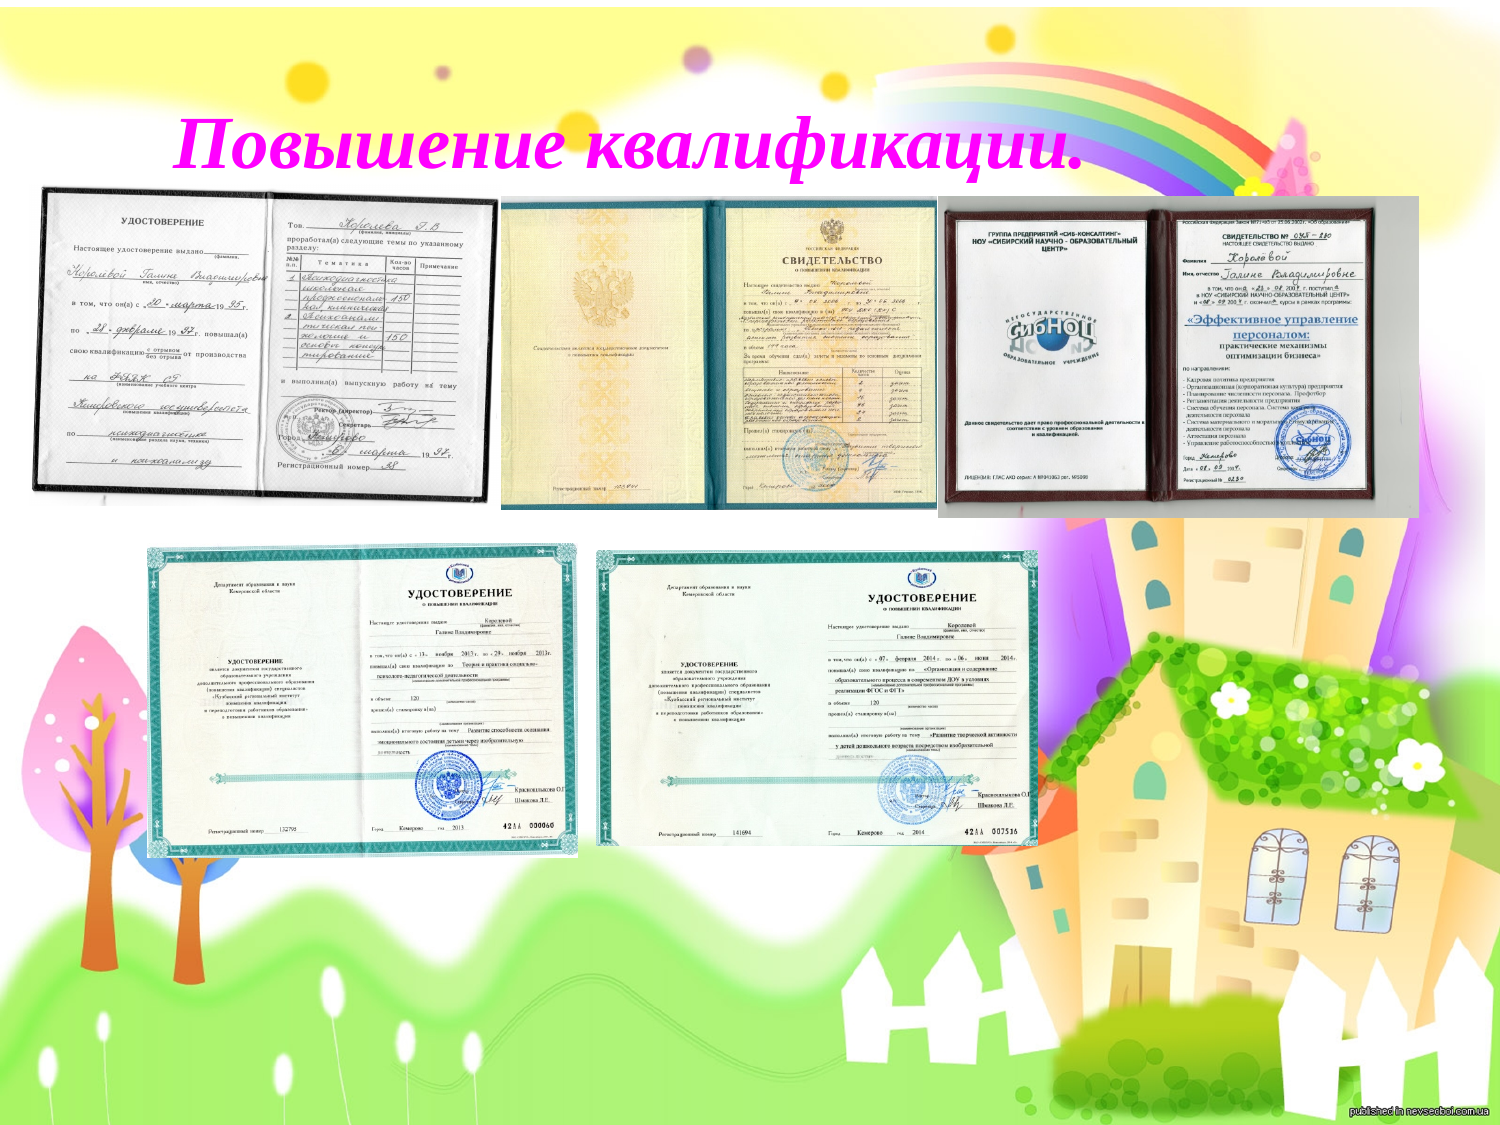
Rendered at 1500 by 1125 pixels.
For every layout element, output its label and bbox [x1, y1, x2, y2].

picture [0, 6, 1500, 1125]
list [147, 543, 579, 858]
